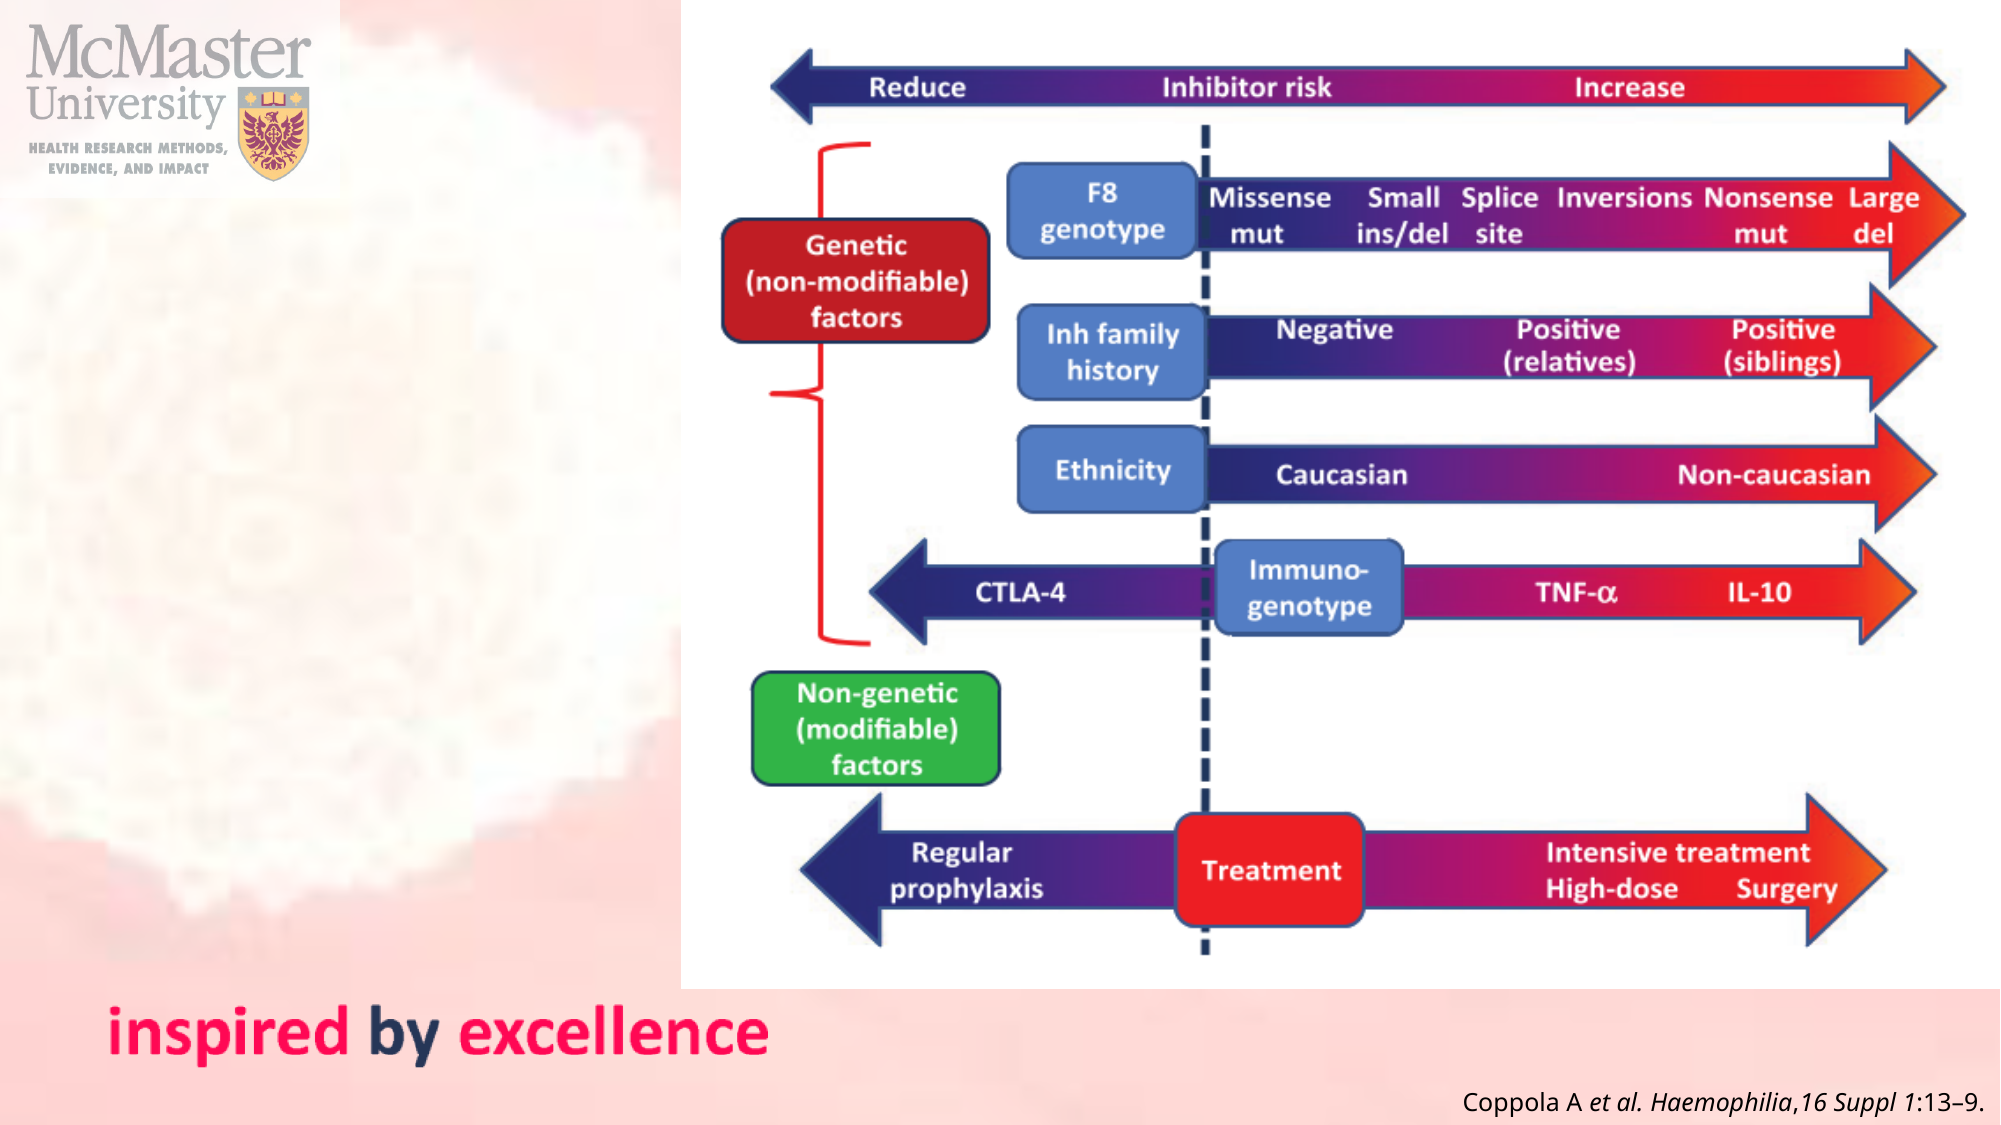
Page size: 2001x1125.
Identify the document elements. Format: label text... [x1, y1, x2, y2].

picture [0, 0, 2000, 1125]
text_box Coppola A et al. Haemophilia,16 Suppl 1:13–9. [1251, 1079, 2000, 1125]
